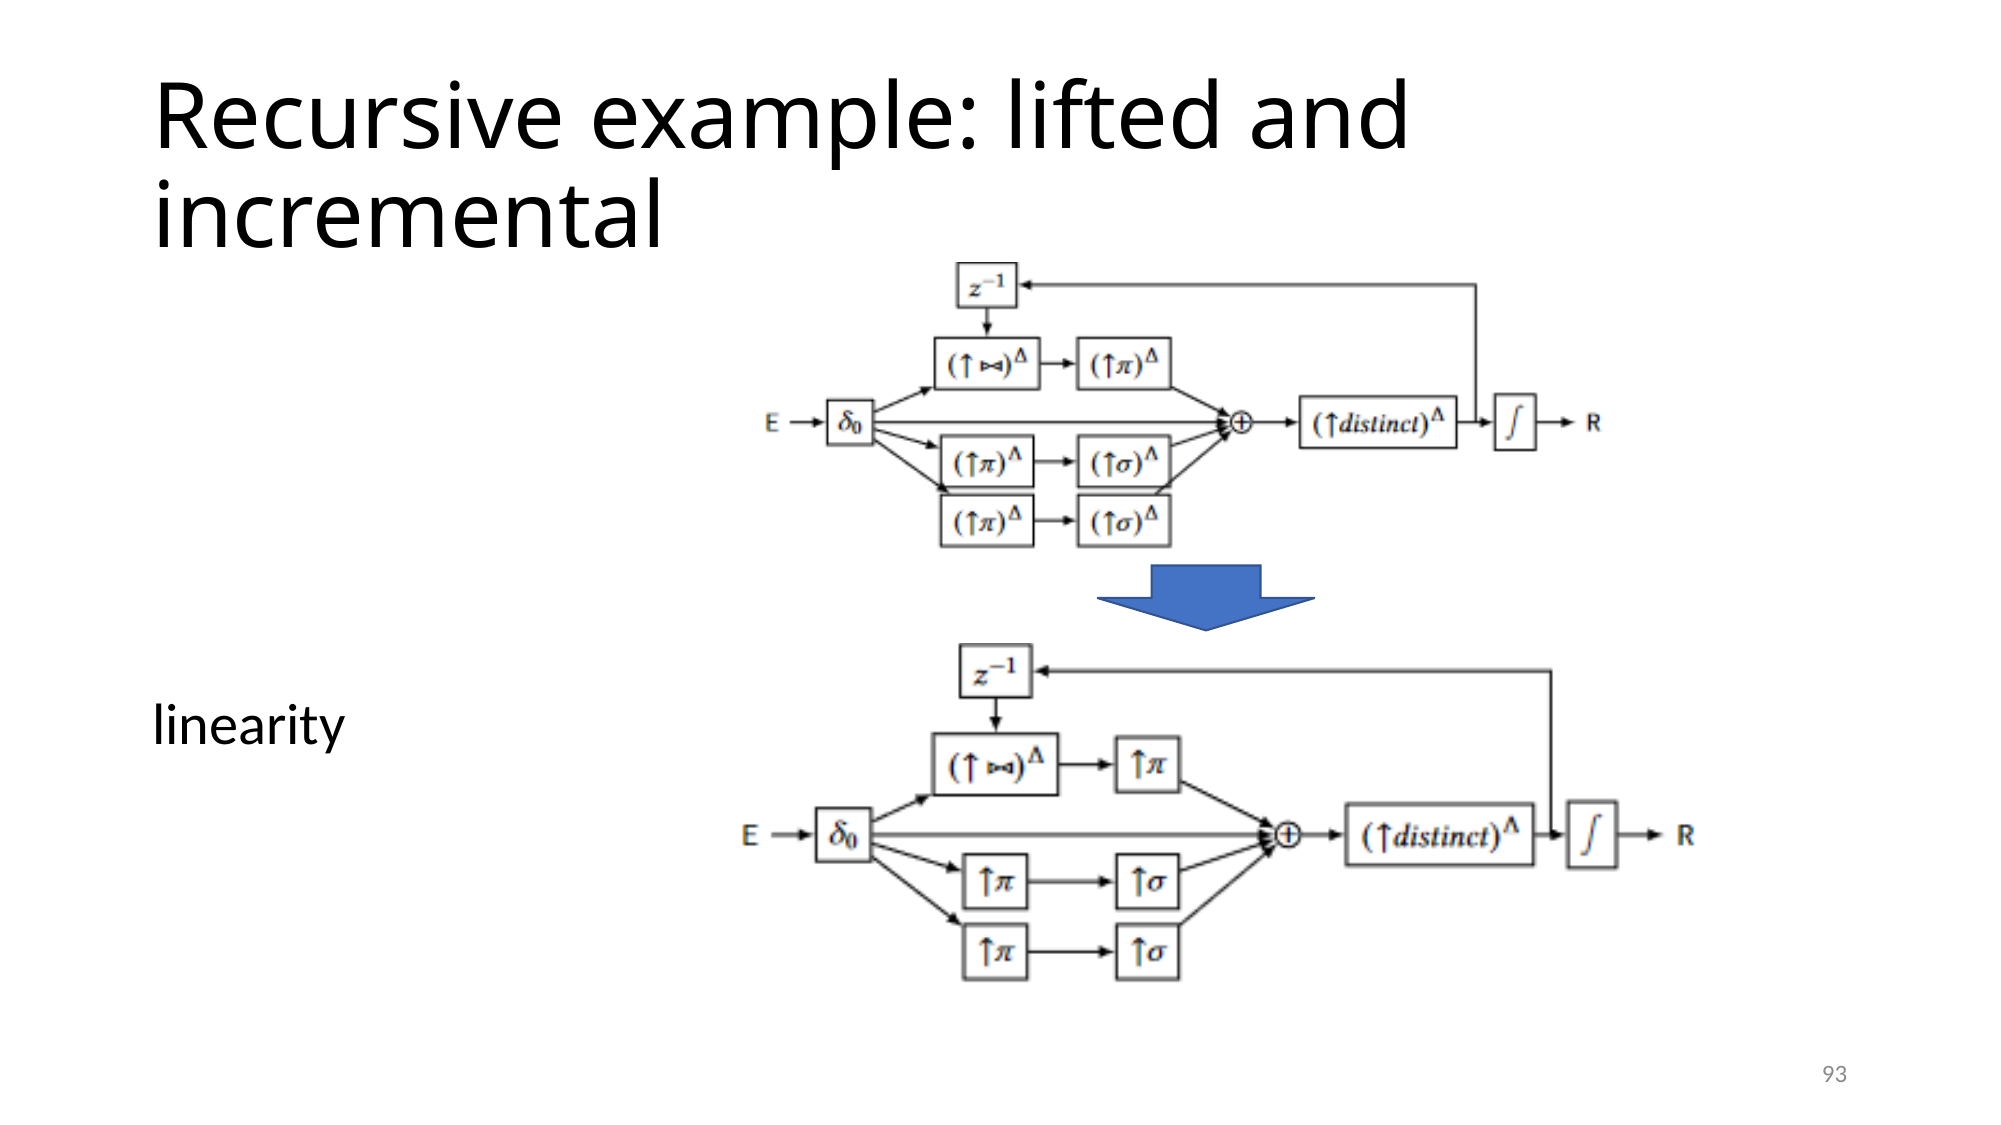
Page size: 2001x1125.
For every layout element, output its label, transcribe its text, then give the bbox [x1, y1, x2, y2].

slide_number 93 [1798, 1042, 1863, 1103]
list linearity [137, 687, 1863, 1014]
title Recursive example: lifted and incremental [137, 59, 1863, 278]
picture [713, 643, 1720, 990]
picture [741, 262, 1616, 553]
text_box [1096, 564, 1316, 632]
